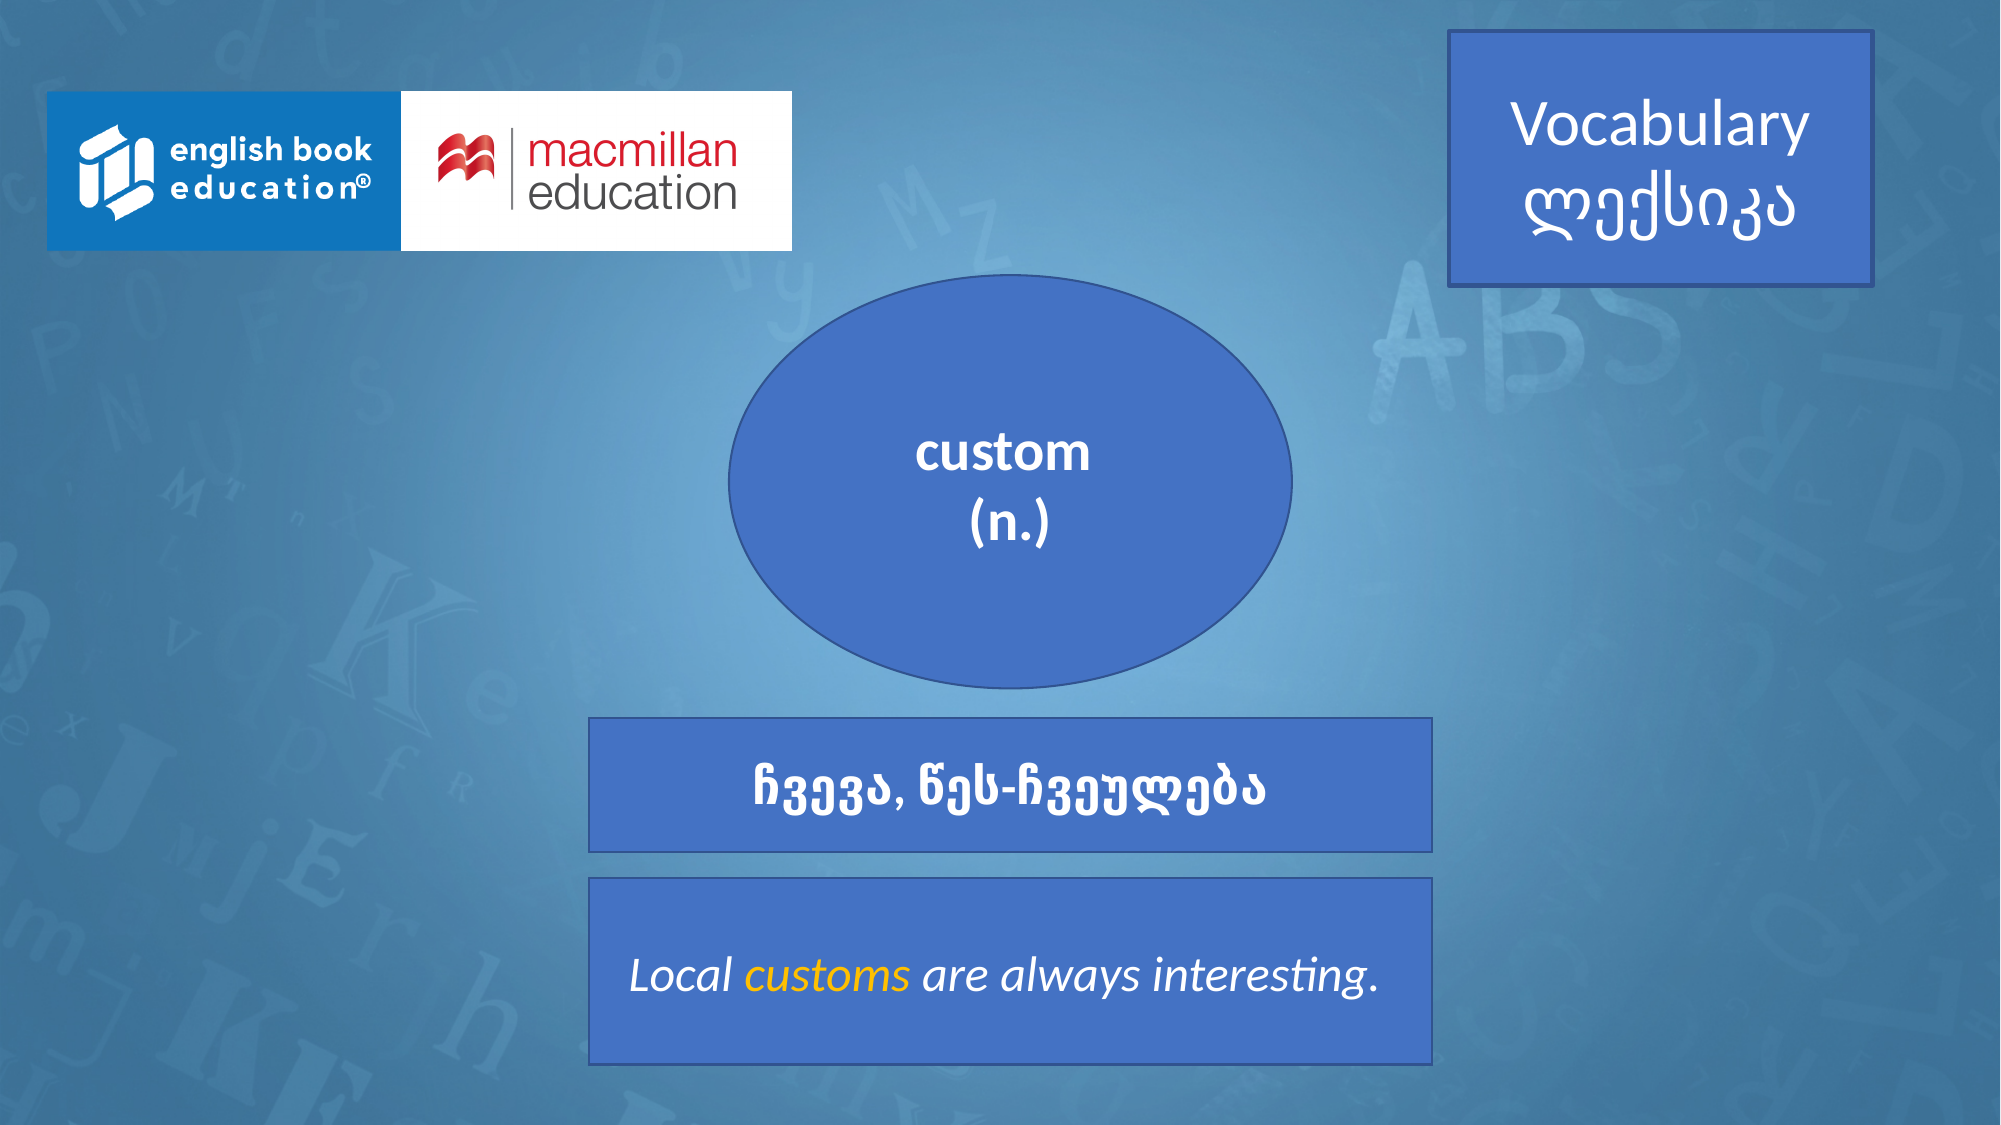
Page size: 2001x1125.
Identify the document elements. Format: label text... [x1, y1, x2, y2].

picture [0, 0, 2001, 1125]
text_box ჩვევა, წეს-ჩვეულება [588, 717, 1432, 852]
text_box Vocabulary ლექსიკა [1447, 29, 1875, 288]
text_box Local customs are always interesting. [588, 877, 1432, 1065]
text_box custom (n.) [728, 275, 1292, 689]
